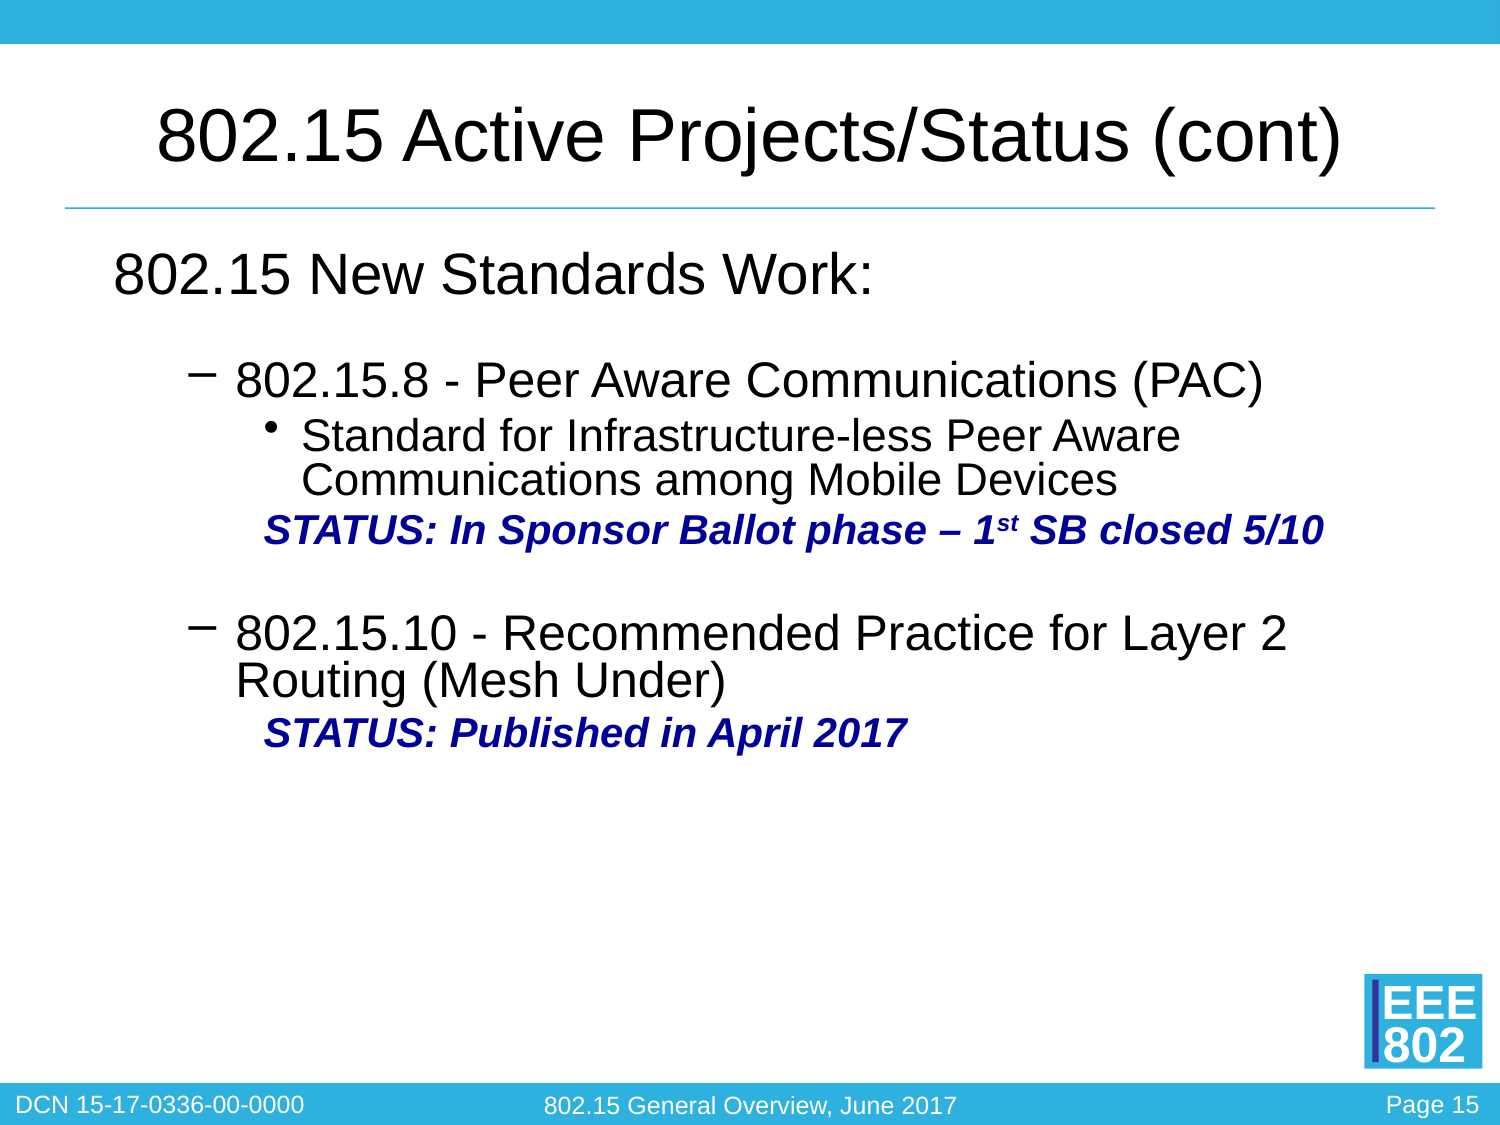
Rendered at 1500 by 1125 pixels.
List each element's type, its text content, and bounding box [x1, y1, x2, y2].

title 802.15 Active Projects/Status (cont) [75, 66, 1425, 197]
list 802.15 New Standards Work: 802.15.8 - Peer Aware Communications (PAC) Standard for Infrastructure-less Peer Aware Communications among Mobile Devices STATUS: In Sponsor Ballot phase – 1st SB closed 5/10 802.15.10 - Recommended Practice for Layer 2 Routing (Mesh Under) STATUS: Published in April 2017 [98, 241, 1365, 917]
